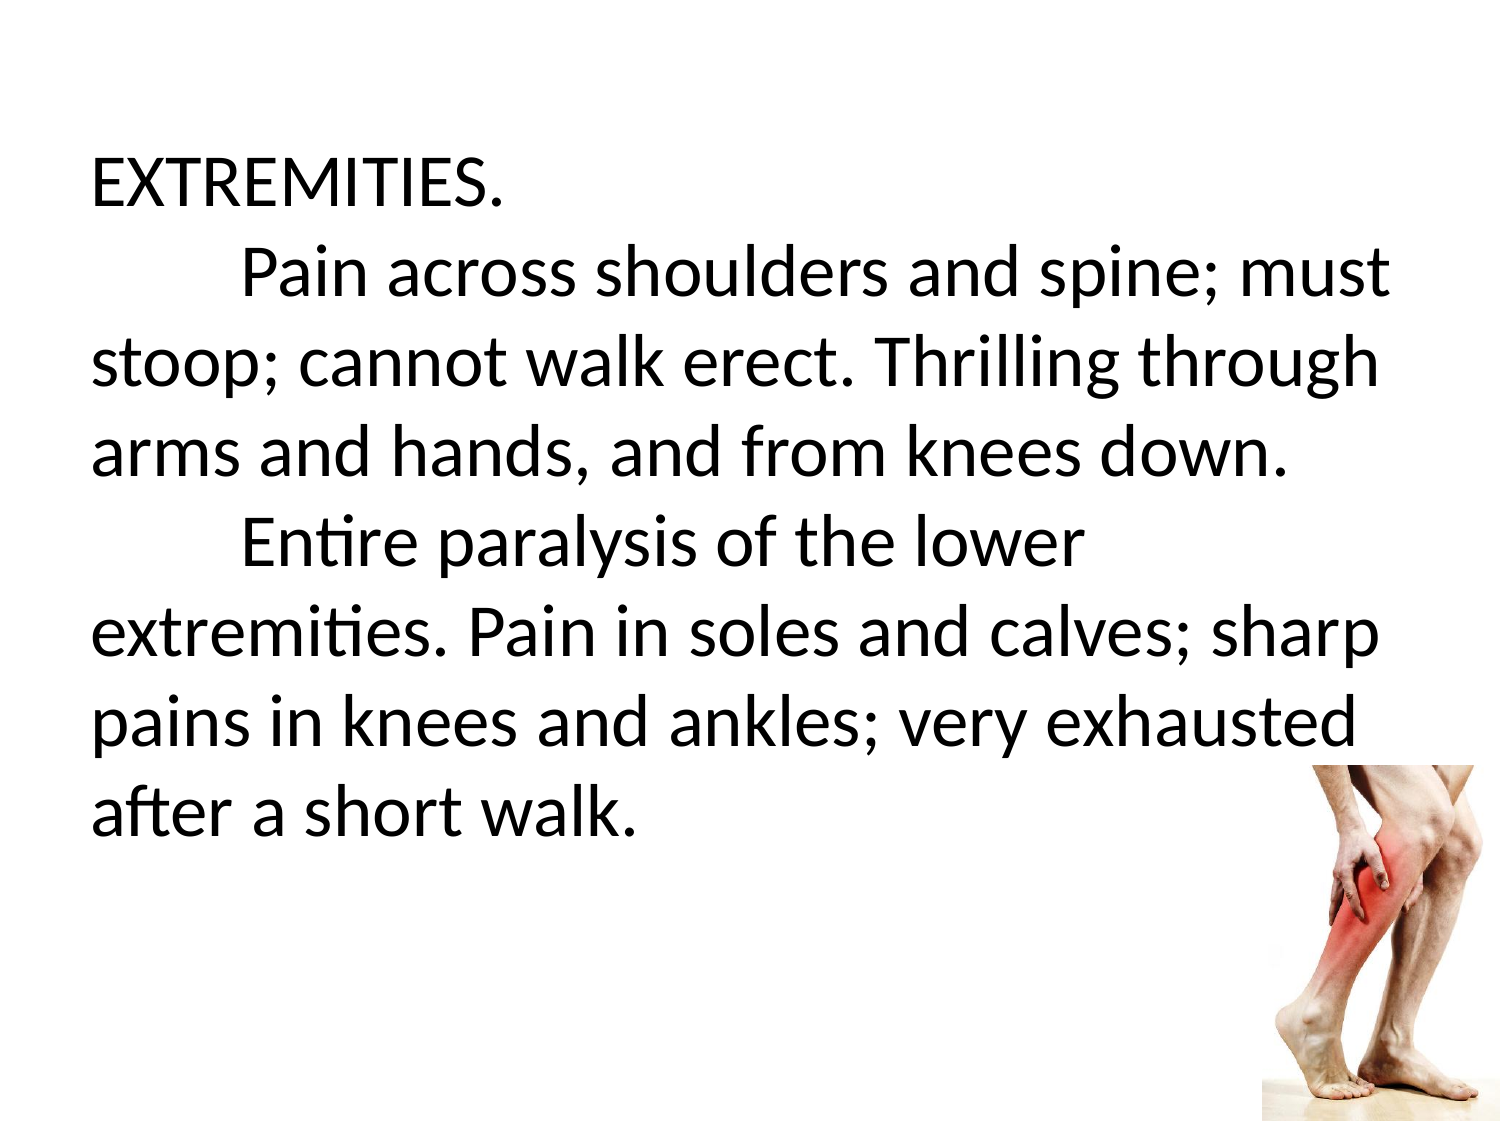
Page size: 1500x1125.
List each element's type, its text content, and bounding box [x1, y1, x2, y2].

title EXTREMITIES. Pain across shoulders and spine; must stoop; cannot walk erect. Thrilling through arms and hands, and from knees down. Entire paralysis of the lower extremities. Pain in soles and calves; sharp pains in knees and ankles; very exhausted after a short walk. [75, 45, 1425, 938]
picture [1262, 765, 1500, 1121]
